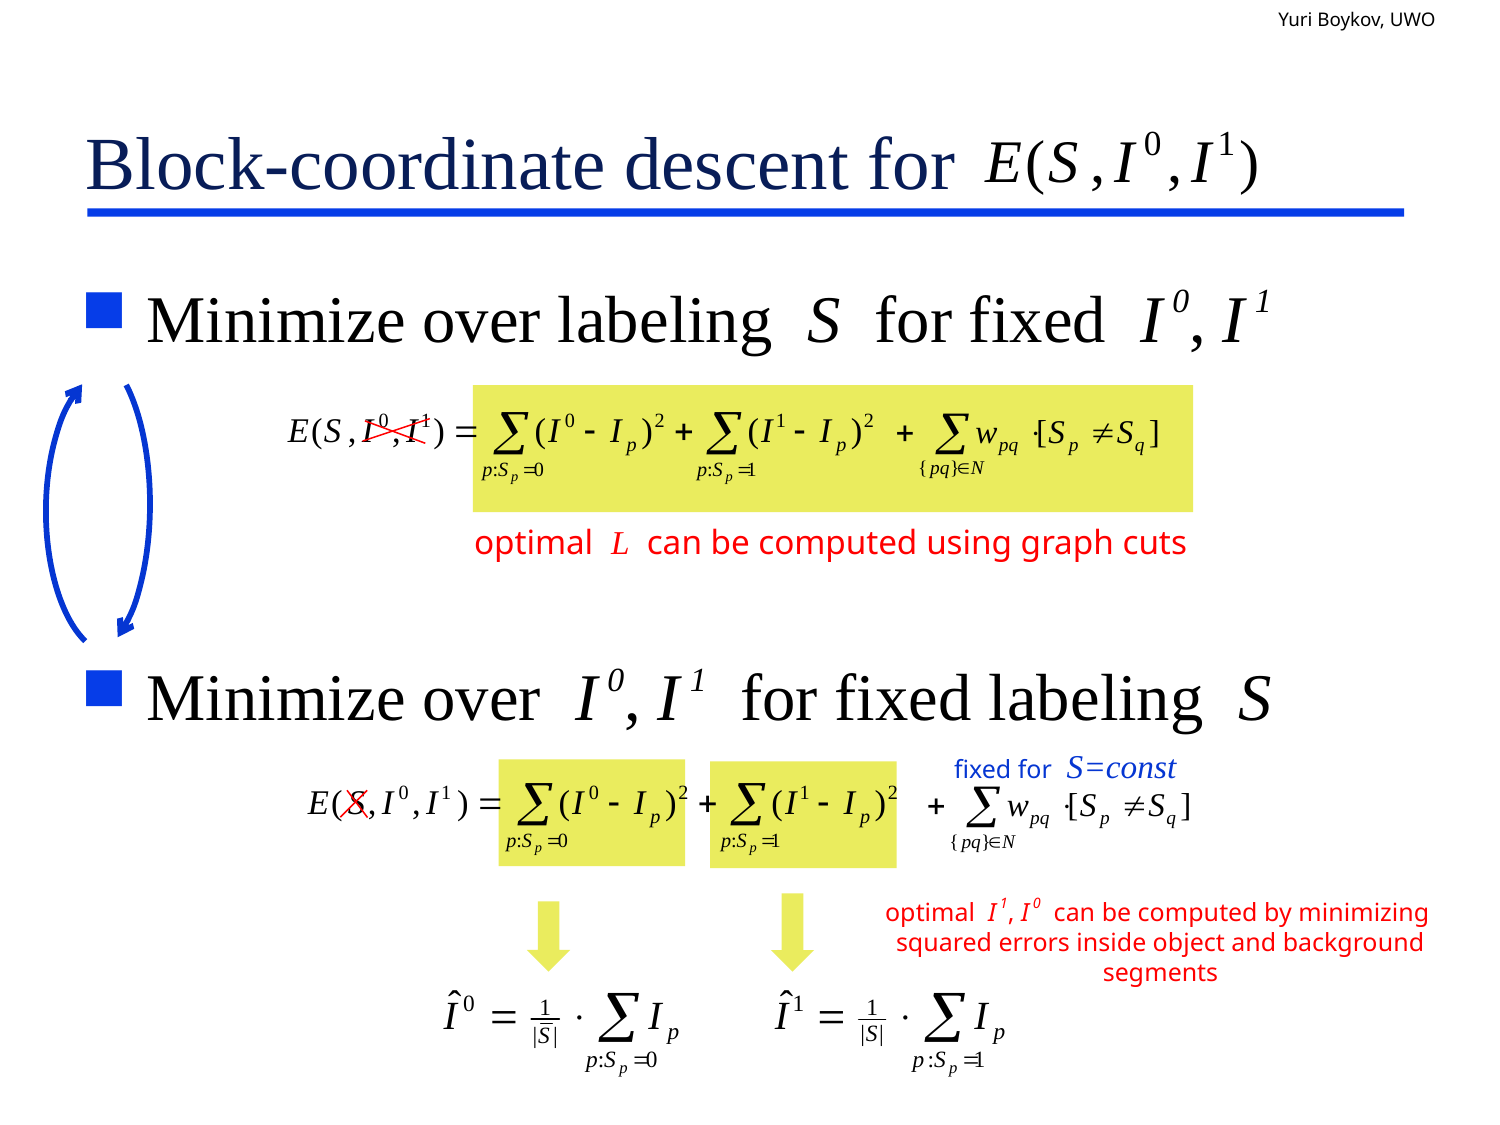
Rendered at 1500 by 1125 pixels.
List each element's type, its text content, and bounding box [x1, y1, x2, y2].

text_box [19, 349, 181, 659]
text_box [921, 780, 1196, 859]
text_box optimal L can be computed using graph cuts [459, 513, 1203, 569]
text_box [340, 790, 368, 818]
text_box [435, 886, 1484, 1087]
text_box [301, 777, 908, 864]
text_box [281, 405, 885, 493]
list Minimize over labeling S for fixed I 0, I 1 Minimize over I 0, I 1 for fixed labeling S [74, 262, 1438, 951]
title Block-coordinate descent for [70, 30, 1352, 213]
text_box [973, 116, 1272, 208]
text_box fixed for S=const [939, 737, 1192, 779]
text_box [362, 418, 431, 442]
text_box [890, 407, 1164, 486]
